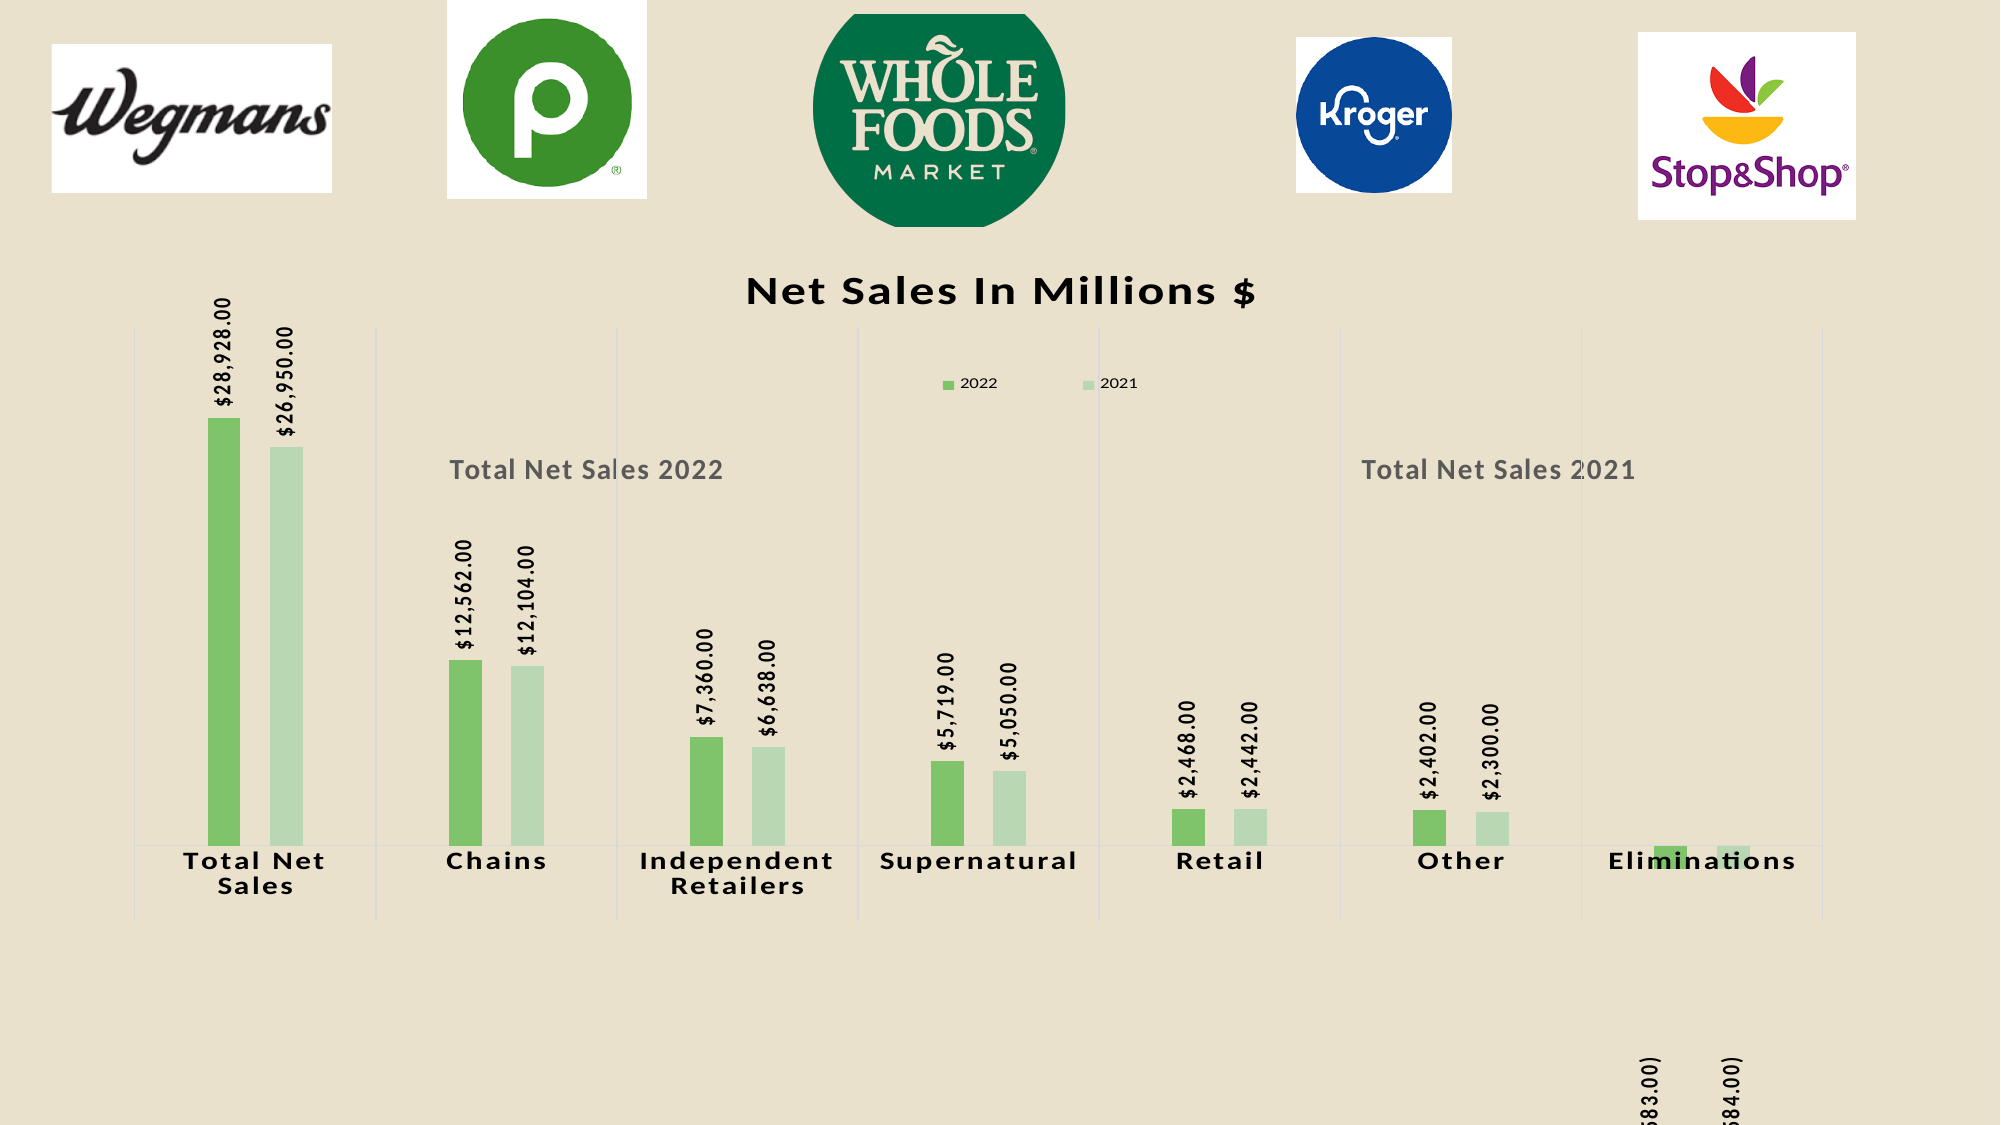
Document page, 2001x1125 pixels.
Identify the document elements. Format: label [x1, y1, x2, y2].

picture [447, 0, 647, 199]
chart [133, 241, 1933, 1125]
picture [812, 14, 1066, 227]
picture [1296, 37, 1452, 193]
picture [51, 44, 332, 193]
picture [1638, 32, 1856, 220]
